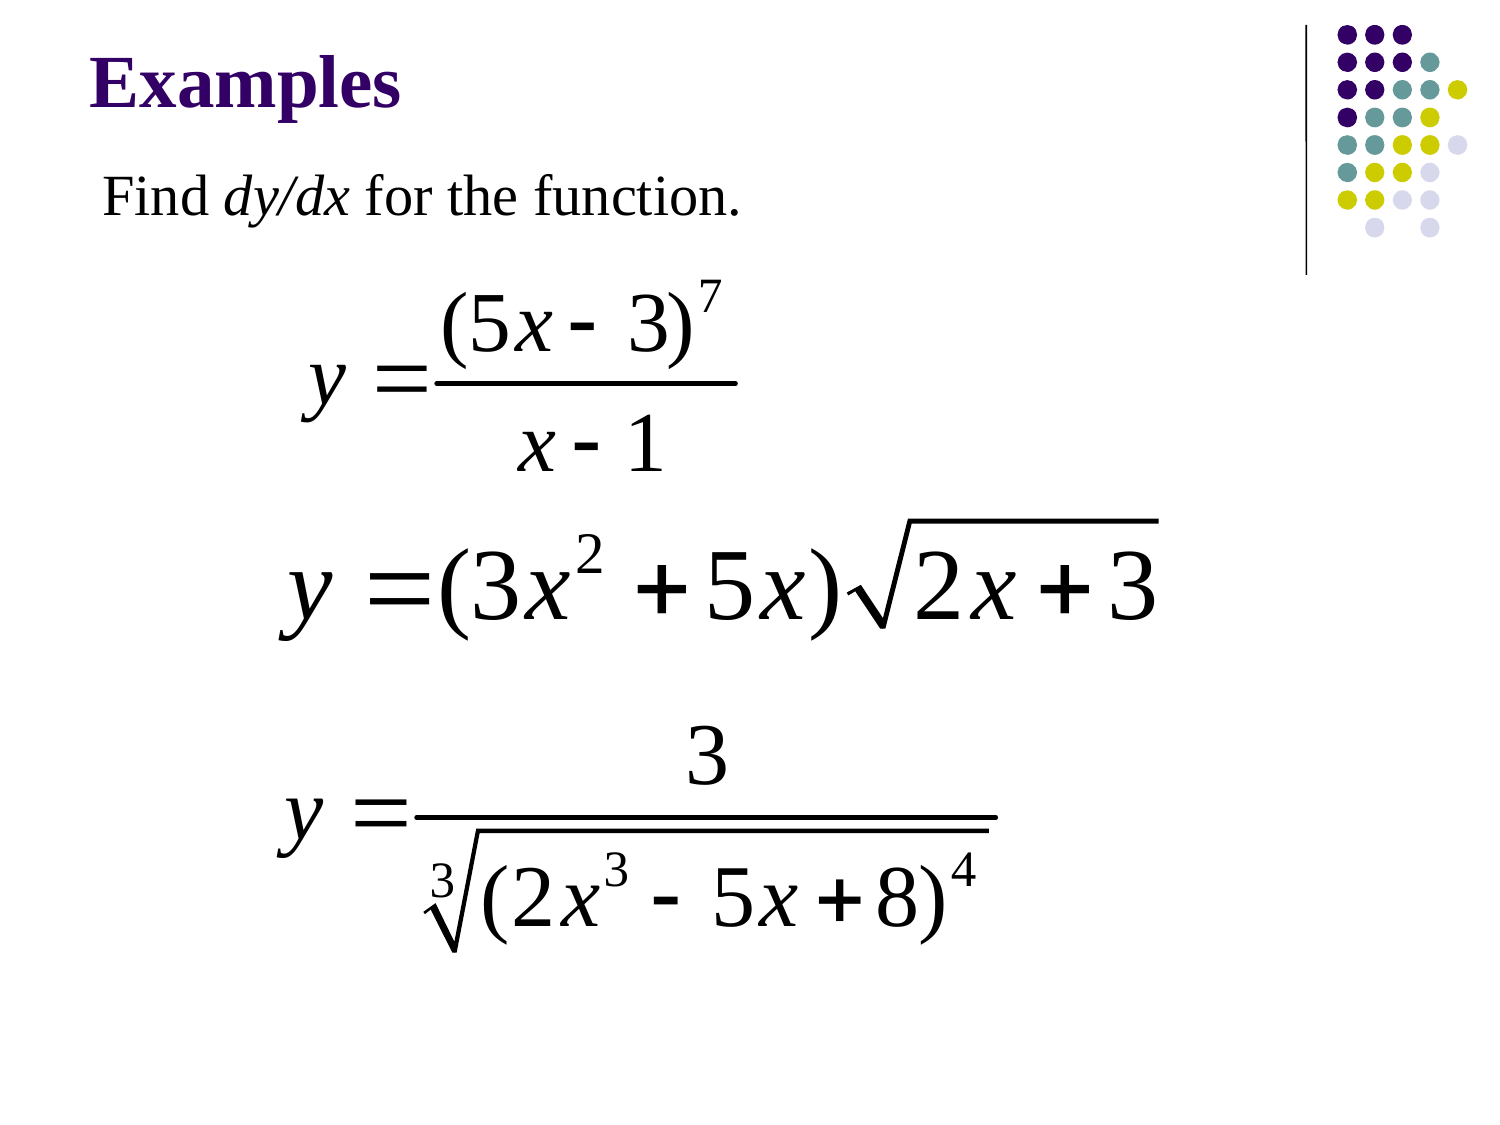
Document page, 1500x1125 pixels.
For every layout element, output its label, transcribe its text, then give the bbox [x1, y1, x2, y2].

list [262, 499, 1183, 662]
text_box Find dy/dx for the function. [87, 149, 838, 235]
text_box Examples [75, 24, 925, 130]
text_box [287, 255, 751, 491]
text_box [262, 699, 1013, 973]
